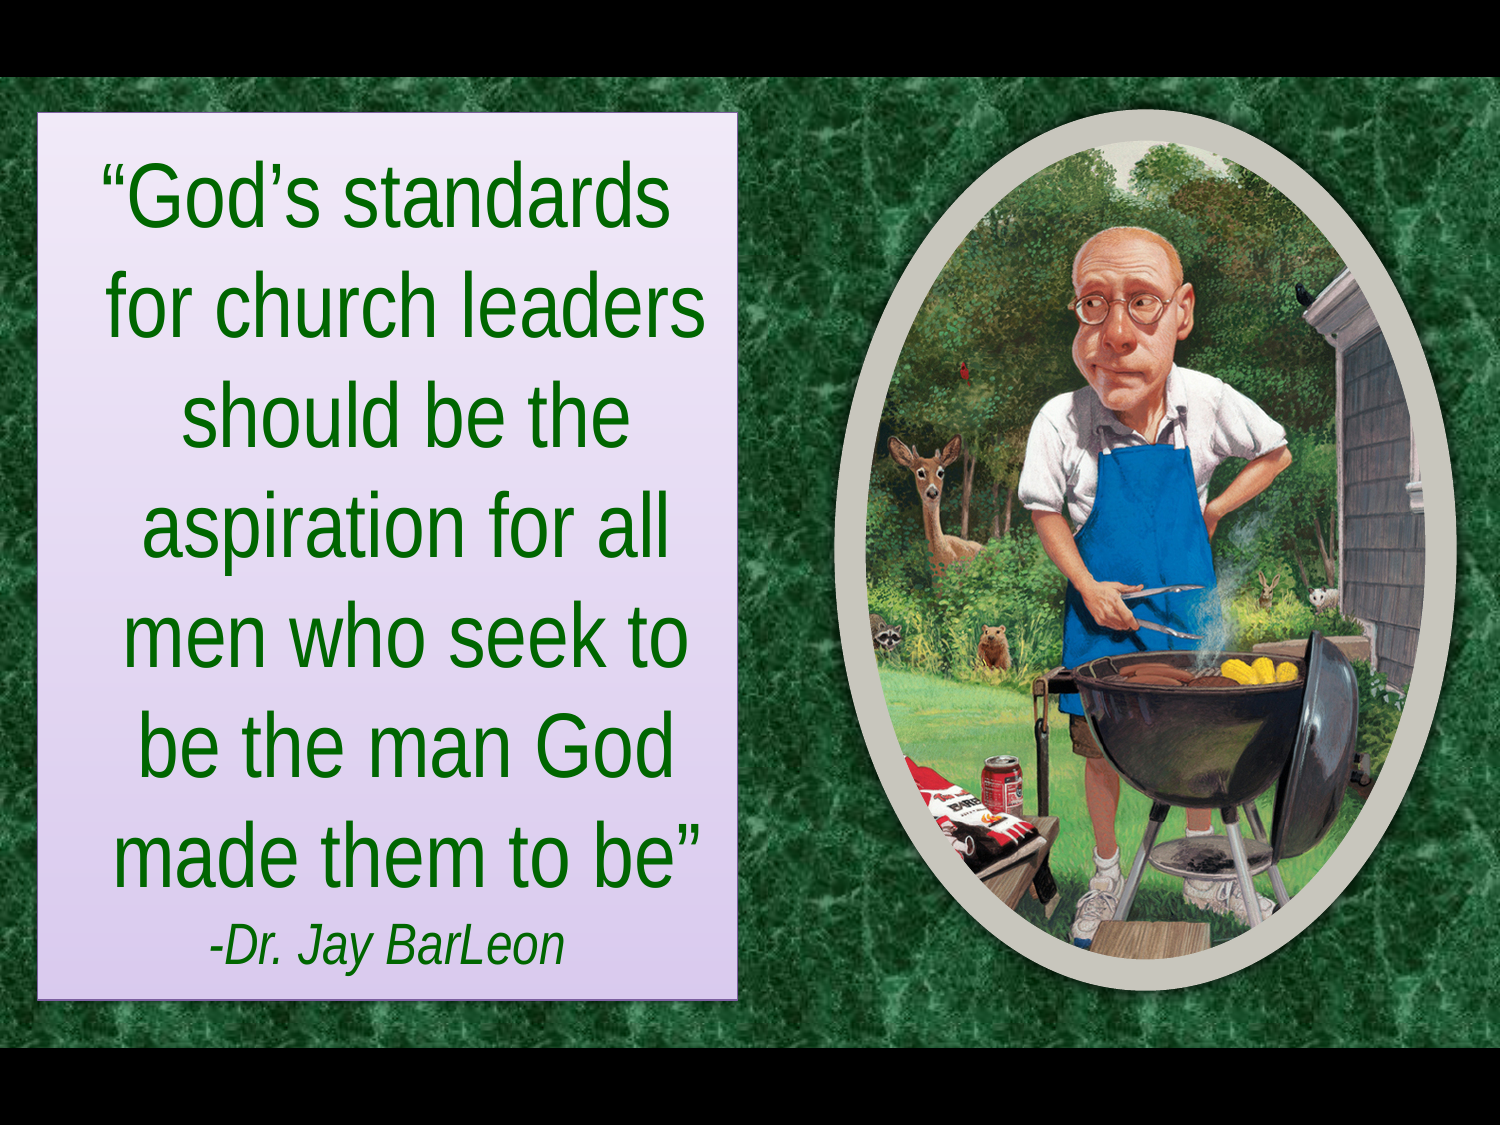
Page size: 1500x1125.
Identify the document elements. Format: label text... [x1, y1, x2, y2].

picture [0, 77, 1500, 1048]
text_box . [0, 0, 1500, 77]
title . [0, 1048, 1500, 1125]
text_box “God’s standards for church leaders should be the aspiration for all men who seek to be the man God made them to be” -Dr. Jay BarLeon [37, 112, 738, 1001]
